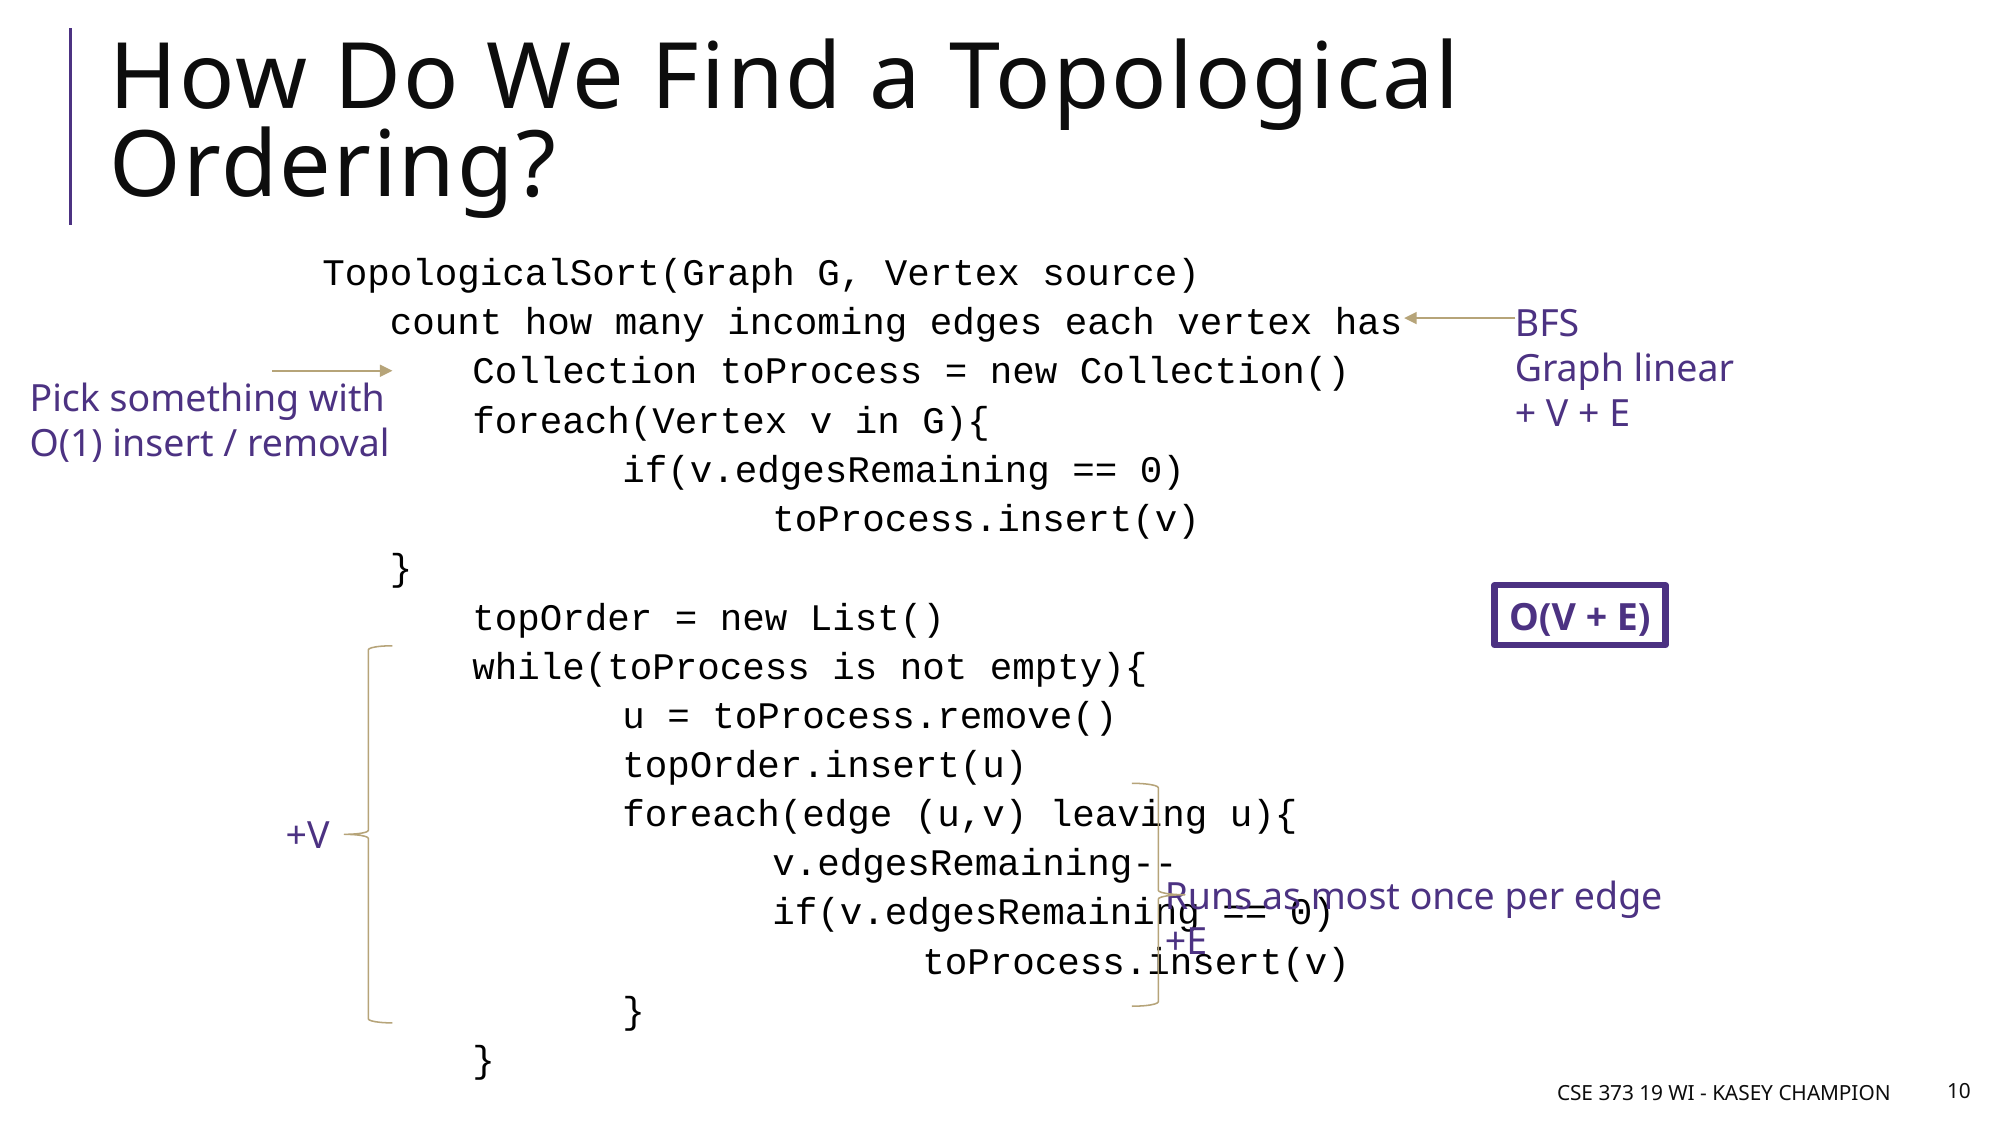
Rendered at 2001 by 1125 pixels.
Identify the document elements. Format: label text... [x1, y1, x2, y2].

text_box Pick something with O(1) insert / removal [14, 367, 405, 472]
text_box [343, 645, 393, 1024]
text_box TopologicalSort(Graph G, Vertex source) count how many incoming edges each vertex has Collection toProcess = new Collection() foreach(Vertex v in G){ if(v.edgesRemaining == 0) toProcess.insert(v) } topOrder = new List() while(toProcess is not empty){ u = toProcess.remove() topOrder.insert(u) foreach(edge (u,v) leaving u){ v.edgesRemaining-- if(v.edgesRemaining == 0) toProcess.insert(v) } } [307, 240, 1568, 1125]
text_box BFS Graph linear + V + E [1500, 291, 1750, 442]
text_box +V [270, 804, 345, 864]
footer CSE 373 19 wi - Kasey Champion [1568, 1069, 1906, 1115]
text_box Runs as most once per edge +E [1160, 864, 1678, 970]
title How Do We Find a Topological Ordering? [94, 43, 1930, 210]
text_box O(V + E) [1494, 585, 1666, 645]
slide_number 10 [1916, 1069, 1986, 1115]
text_box [1131, 782, 1186, 1008]
